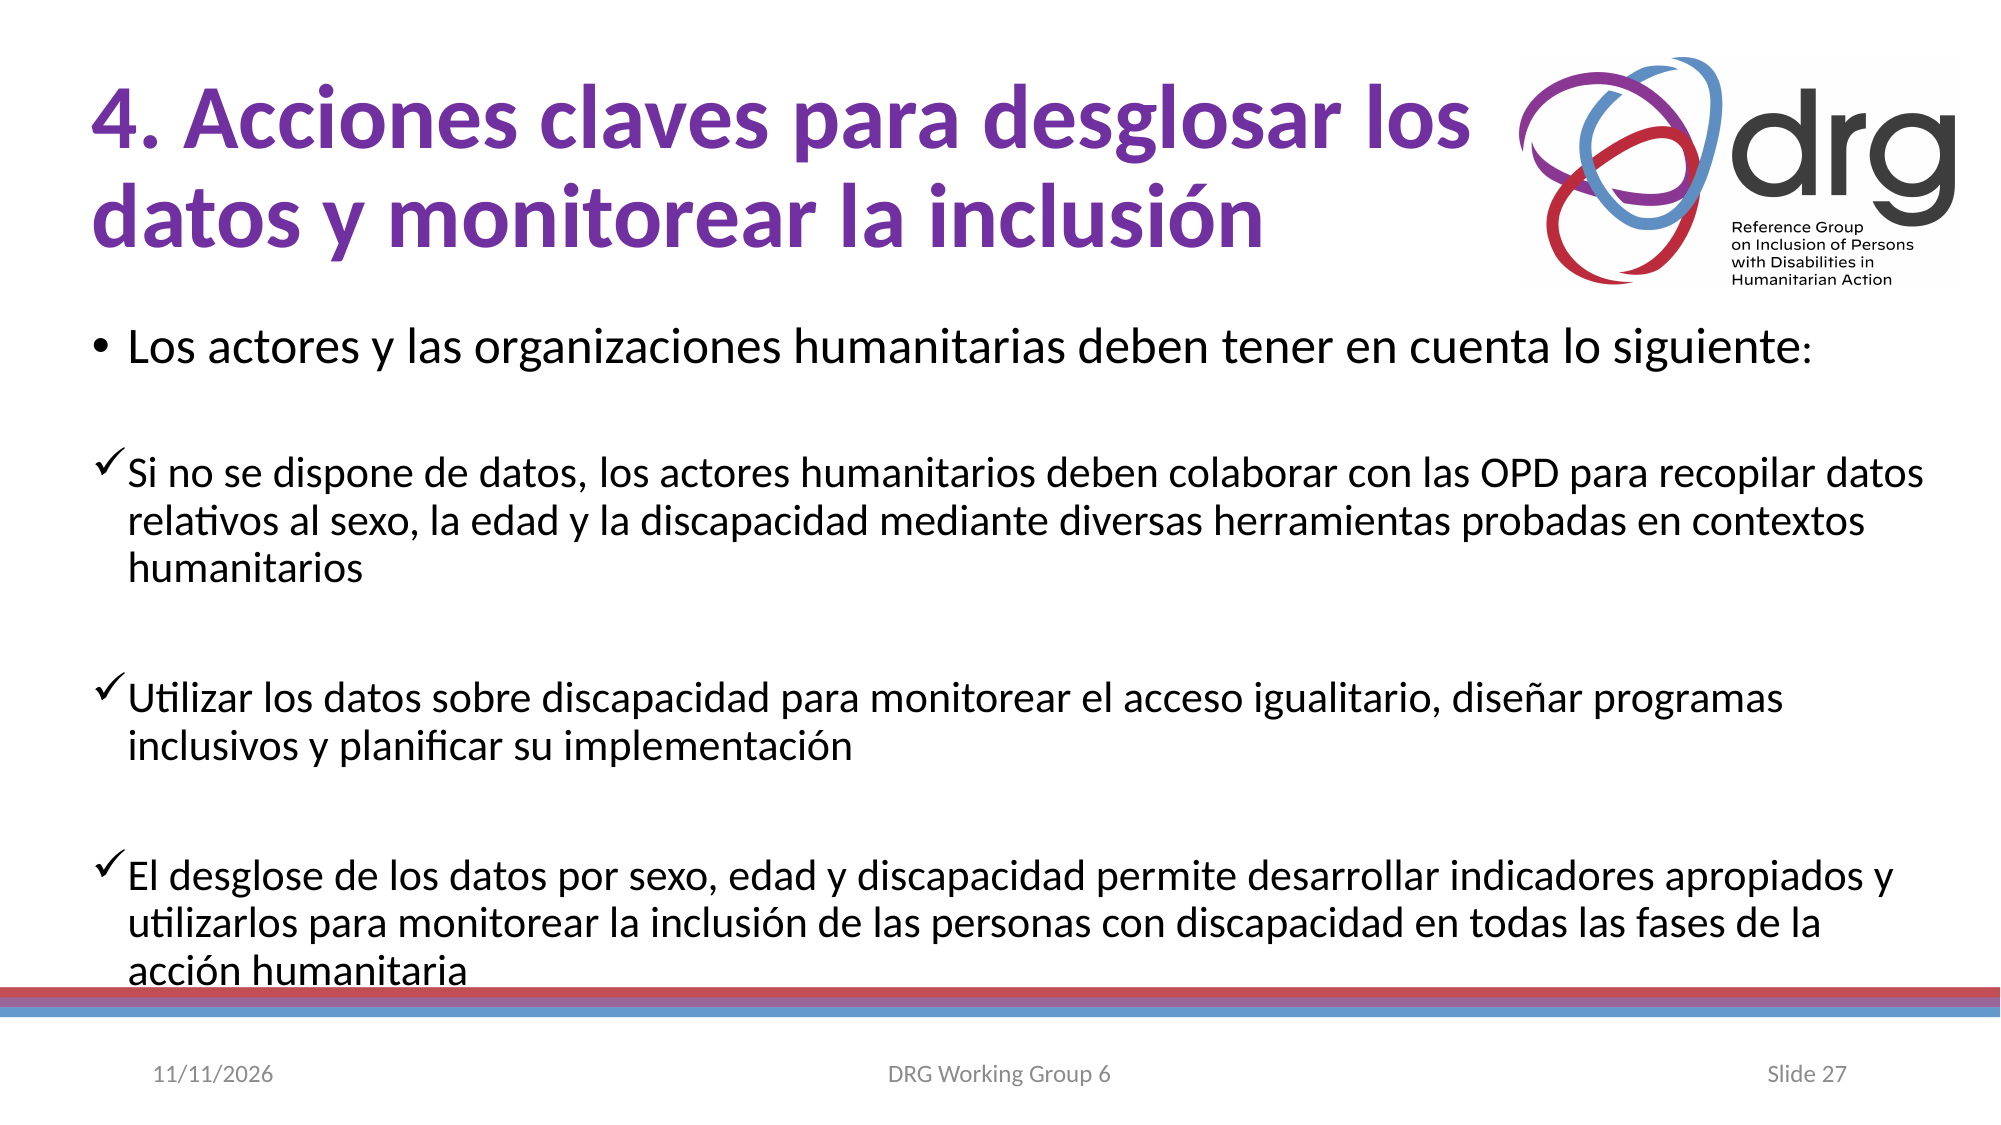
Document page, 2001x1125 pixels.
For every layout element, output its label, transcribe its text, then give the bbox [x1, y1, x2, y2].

title 4. Acciones claves para desglosar los datos y monitorear la inclusión [76, 59, 1499, 278]
footer DRG Working Group 6 [662, 1042, 1338, 1103]
slide_number Slide 27 [1412, 1042, 1863, 1103]
picture [0, 964, 2001, 1051]
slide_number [137, 1042, 588, 1103]
list Los actores y las organizaciones humanitarias deben tener en cuenta lo siguiente: Si no se dispone de datos, los actores humanitarios deben colaborar con las OPD para recopilar datos relativos al sexo, la edad y la discapacidad mediante diversas herramientas probadas en contextos humanitarios Utilizar los datos sobre discapacidad para monitorear el acceso igualitario, diseñar programas inclusivos y planificar su implementación El desglose de los datos por sexo, edad y discapacidad permite desarrollar indicadores apropiados y utilizarlos para monitorear la inclusión de las personas con discapacidad en todas las fases de la acción humanitaria [76, 312, 1945, 1008]
picture [1519, 57, 1955, 285]
